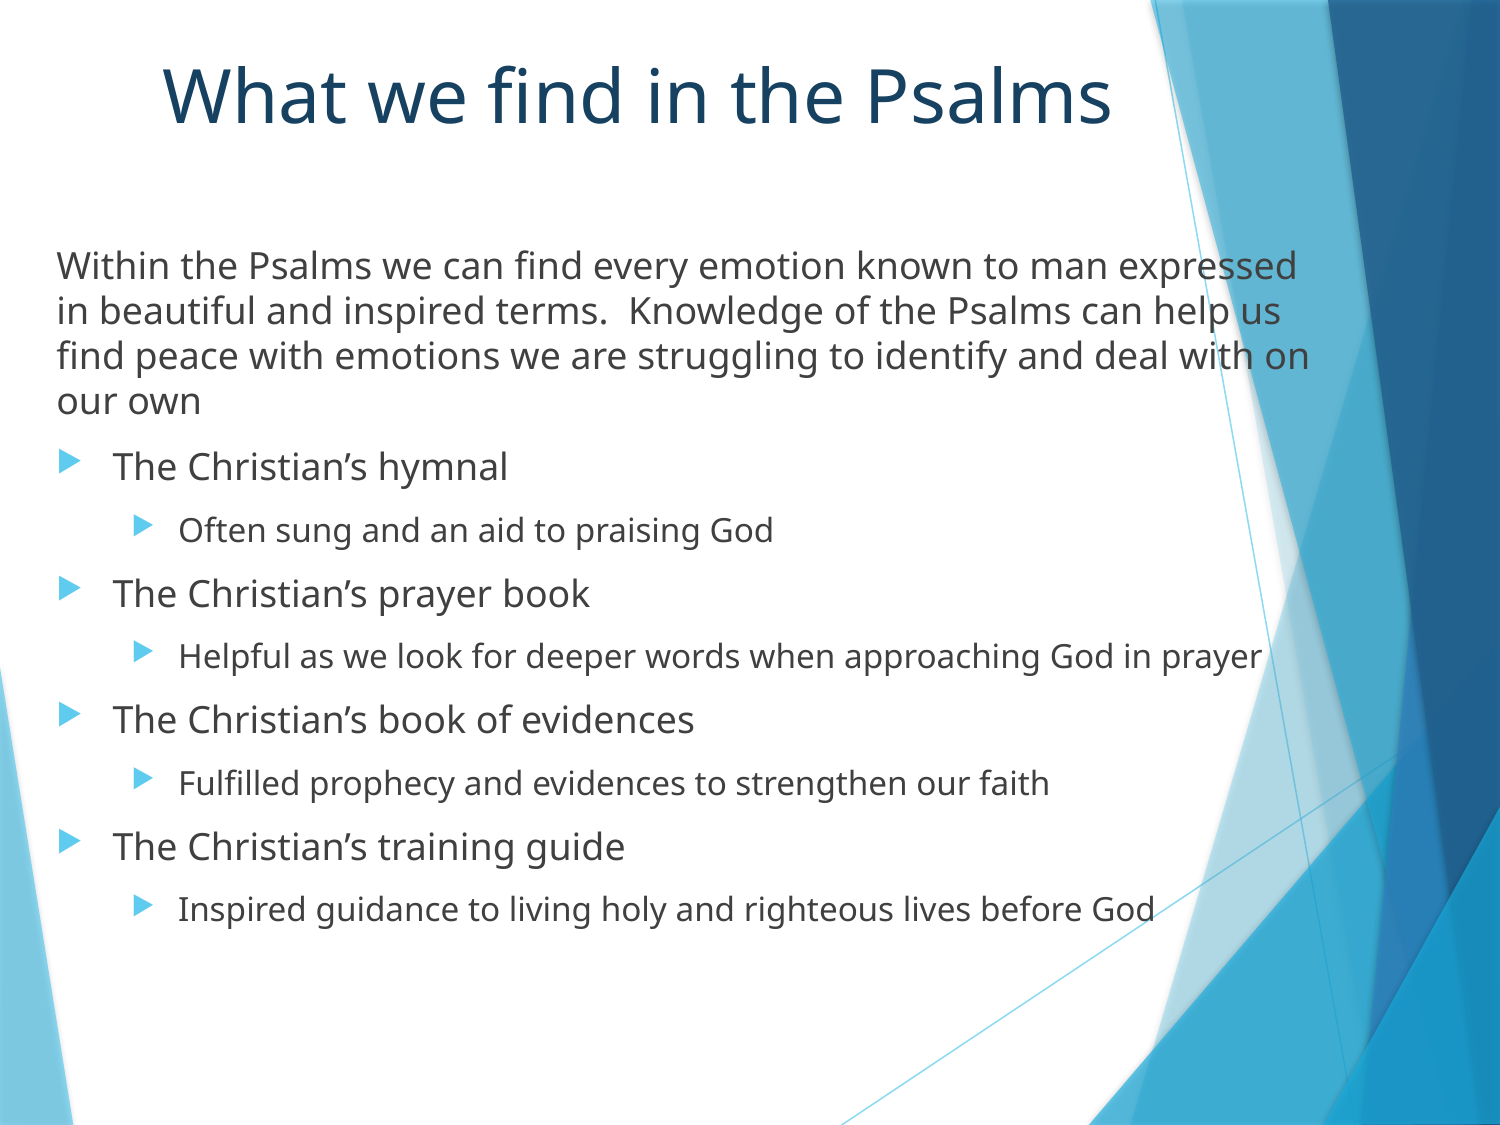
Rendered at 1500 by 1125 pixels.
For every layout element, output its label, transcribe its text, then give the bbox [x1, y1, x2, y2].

list Within the Psalms we can find every emotion known to man expressed in beautiful and inspired terms. Knowledge of the Psalms can help us find peace with emotions we are struggling to identify and deal with on our own The Christian’s hymnal Often sung and an aid to praising God The Christian’s prayer book Helpful as we look for deeper words when approaching God in prayer The Christian’s book of evidences Fulfilled prophecy and evidences to strengthen our faith The Christian’s training guide Inspired guidance to living holy and righteous lives before God [41, 234, 1353, 992]
title What we find in the Psalms [147, 41, 1272, 234]
